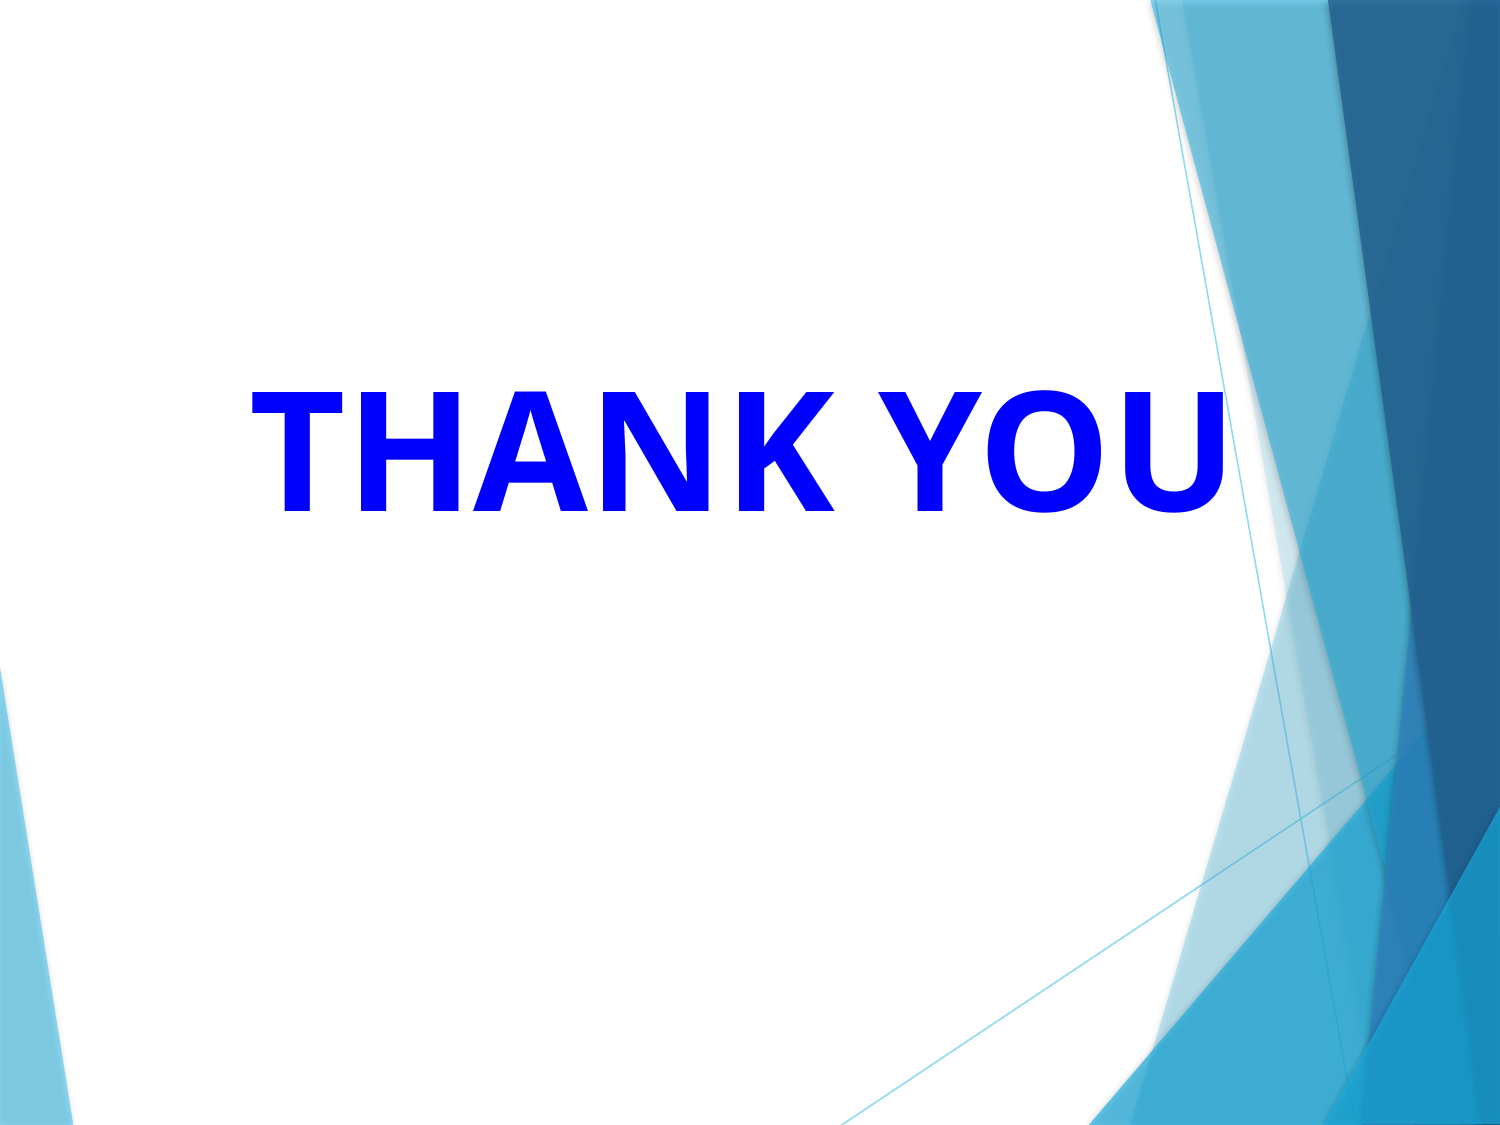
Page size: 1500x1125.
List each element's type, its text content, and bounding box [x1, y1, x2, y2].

text_box THANK YOU [162, 337, 1325, 553]
